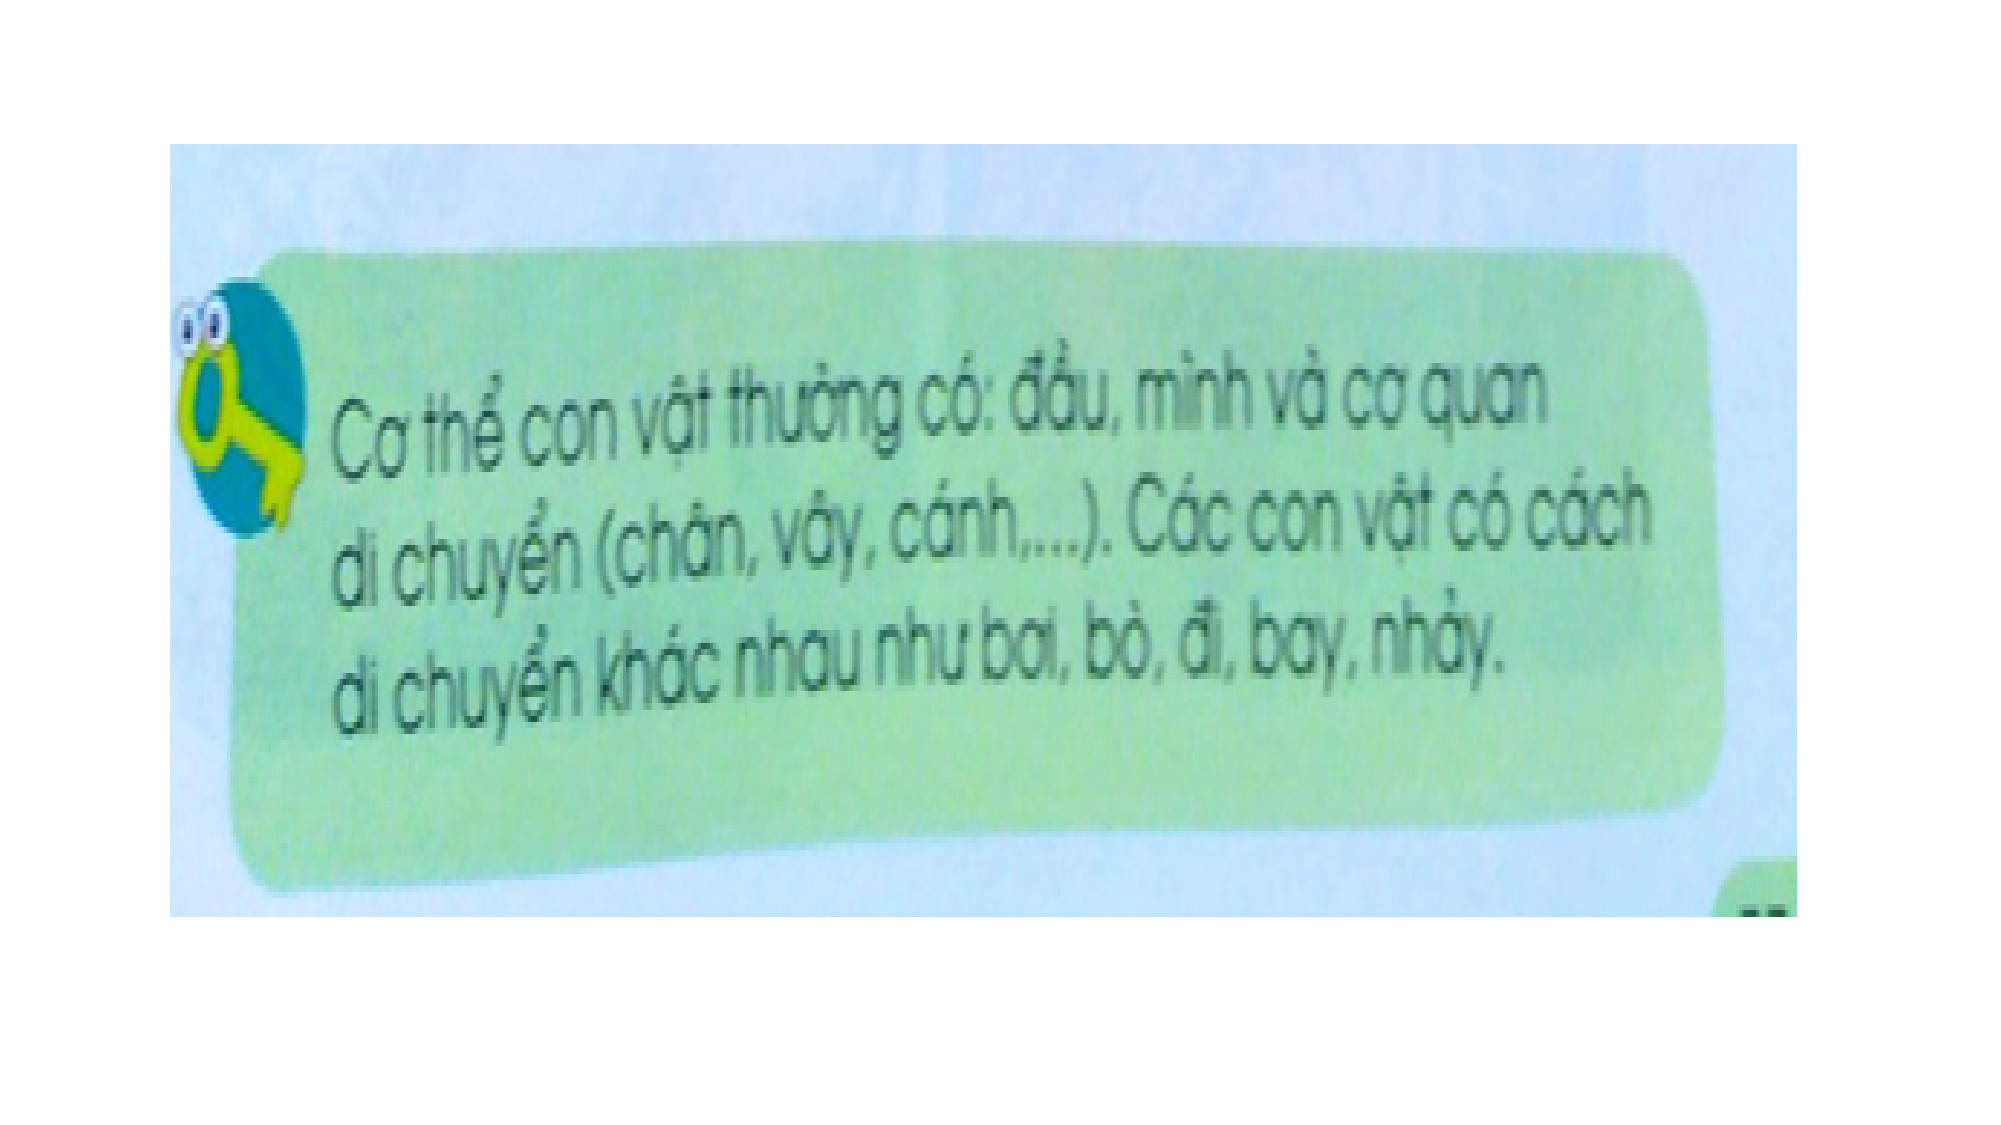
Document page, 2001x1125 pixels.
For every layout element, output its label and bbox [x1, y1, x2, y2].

list [170, 144, 1797, 917]
